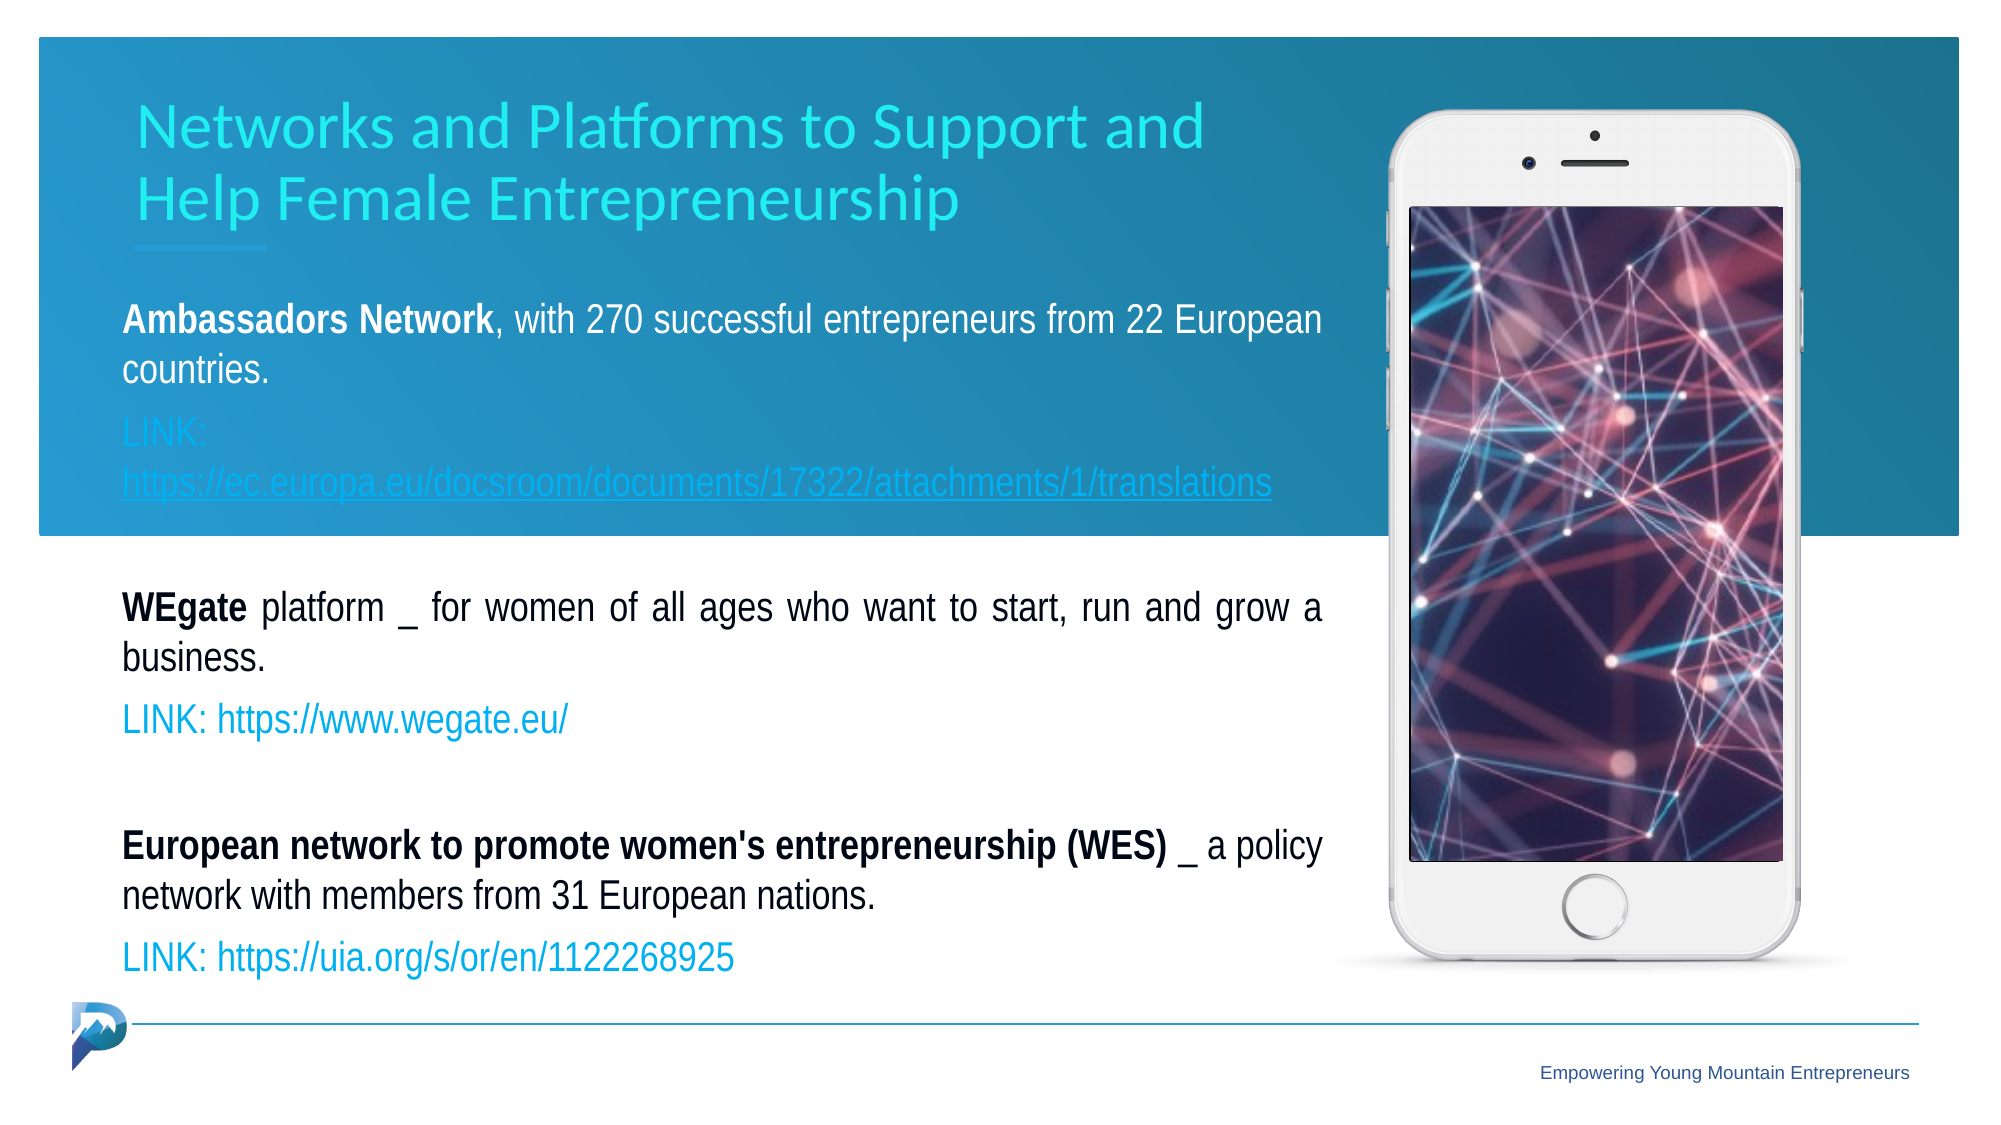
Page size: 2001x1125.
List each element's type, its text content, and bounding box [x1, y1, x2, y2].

picture [67, 1002, 132, 1071]
list Ambassadors Network, with 270 successful entrepreneurs from 22 European countries. LINK: https://ec.europa.eu/docsroom/documents/17322/attachments/1/translations WEgate platform _ for women of all ages who want to start, run and grow a business. LINK: https://www.wegate.eu/ European network to promote women's entrepreneurship (WES) _ a policy network with members from 31 European nations. LINK: https://uia.org/s/or/en/1122268925 [107, 284, 1339, 1005]
list Networks and Platforms to Support and Help Female Entrepreneurship [121, 83, 1241, 212]
picture [1290, 55, 1905, 1016]
